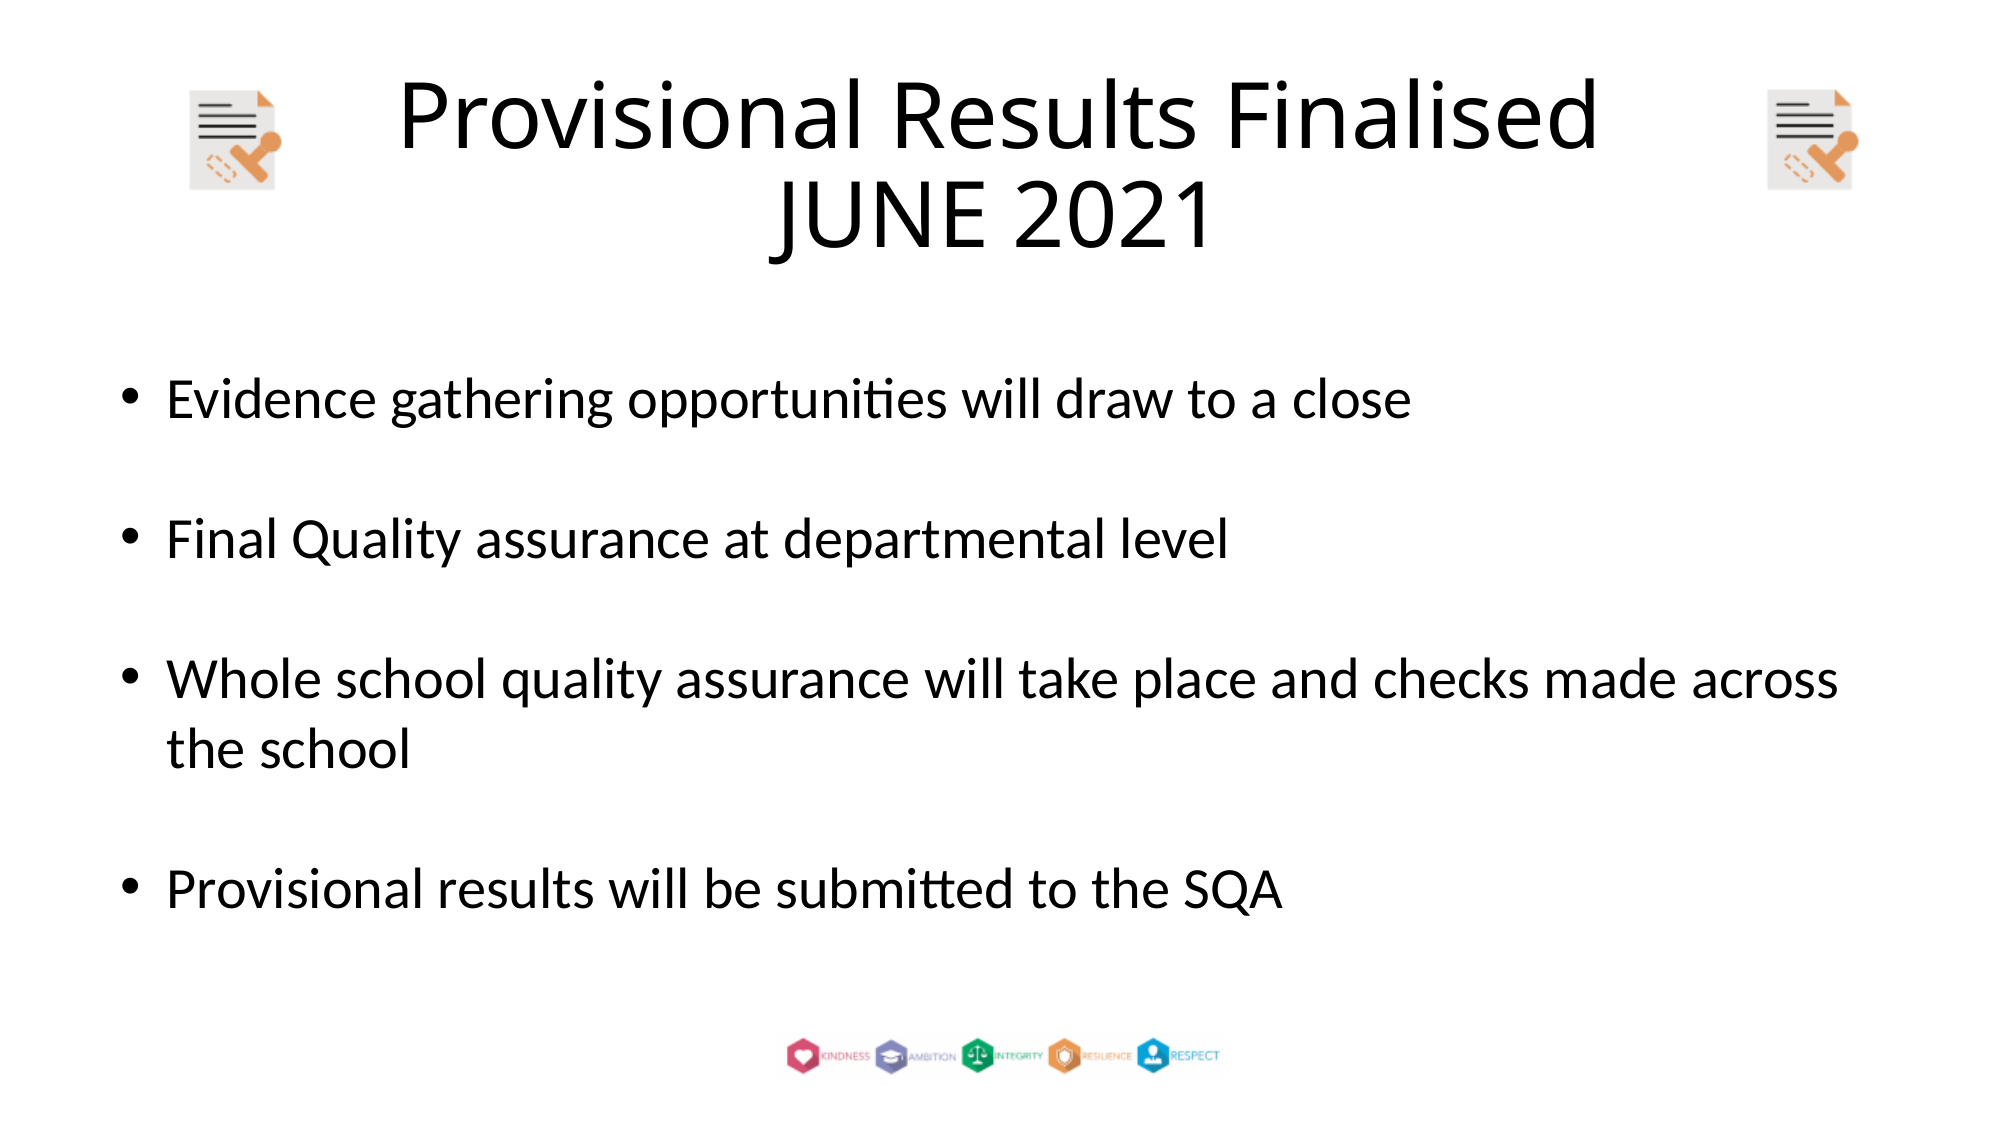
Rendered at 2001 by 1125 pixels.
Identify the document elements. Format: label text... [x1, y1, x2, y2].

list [177, 78, 288, 212]
picture [1755, 77, 1865, 211]
title Provisional Results Finalised JUNE 2021 [137, 59, 1863, 278]
picture [774, 1033, 1225, 1082]
text_box Evidence gathering opportunities will draw to a close Final Quality assurance at departmental level Whole school quality assurance will take place and checks made across the school Provisional results will be submitted to the SQA [105, 353, 1946, 1018]
